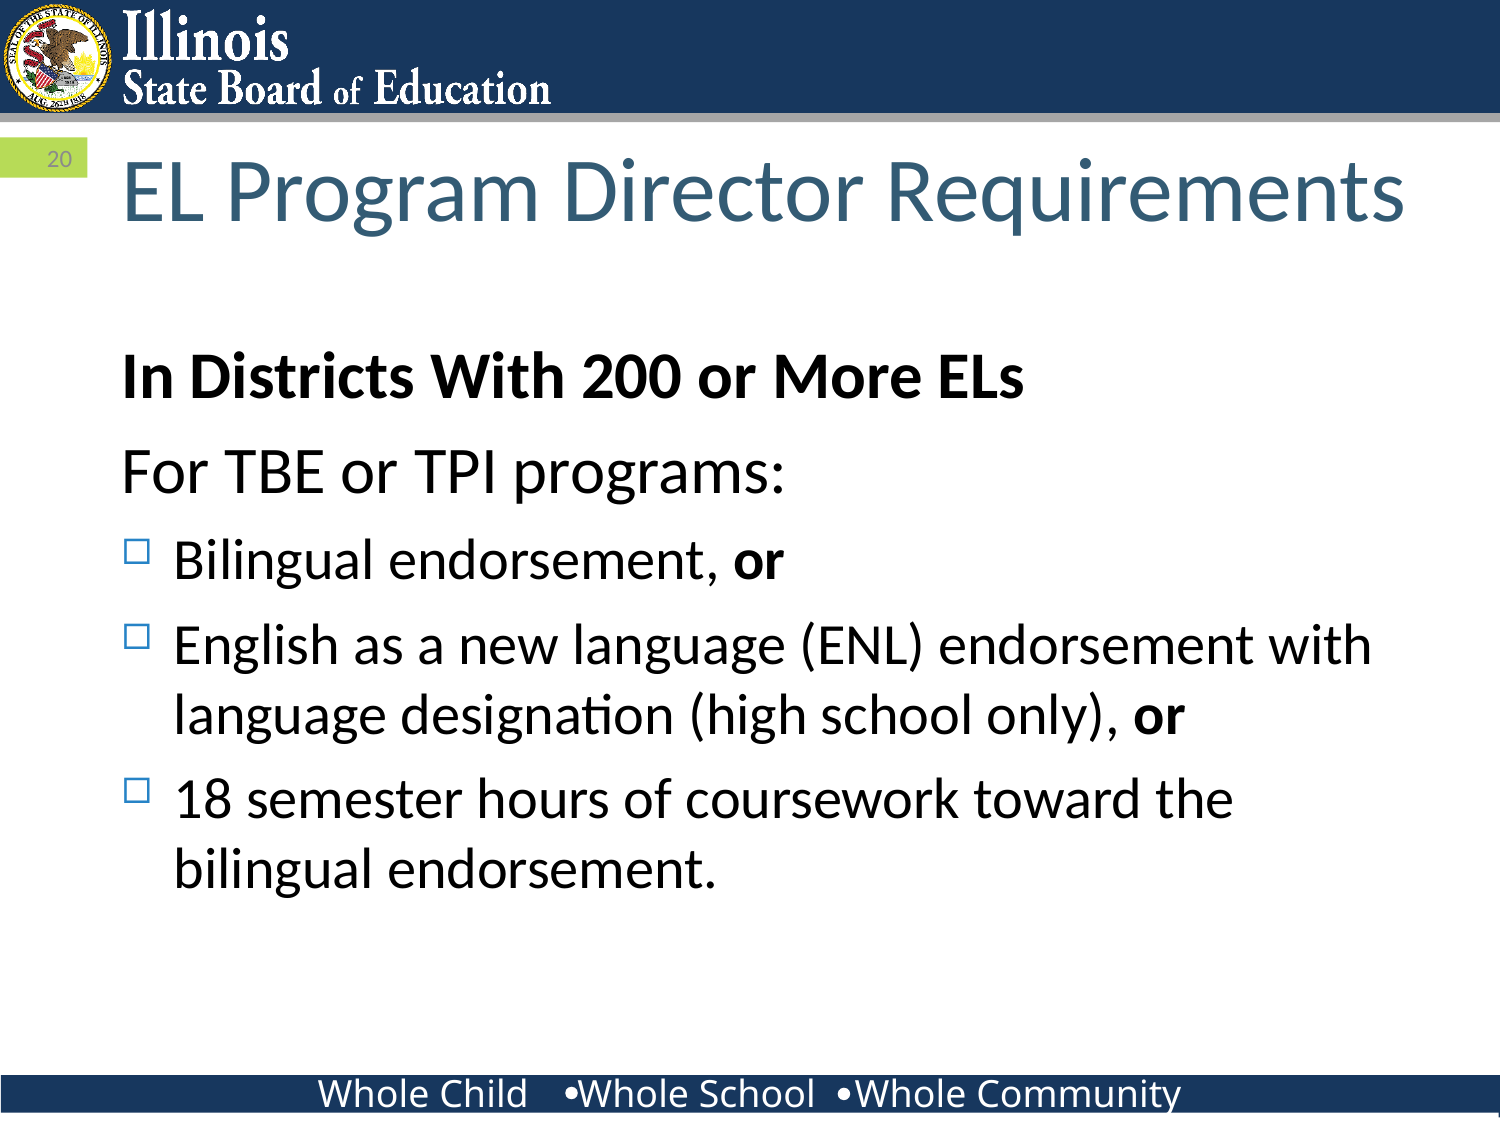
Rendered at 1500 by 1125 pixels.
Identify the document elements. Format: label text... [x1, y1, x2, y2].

title EL Program Director Requirements [121, 122, 1438, 263]
list In Districts With 200 or More ELs For TBE or TPI programs: Bilingual endorsement, or English as a new language (ENL) endorsement with language designation (high school only), or 18 semester hours of coursework toward the bilingual endorsement. [121, 324, 1400, 1013]
picture [0, 0, 559, 118]
